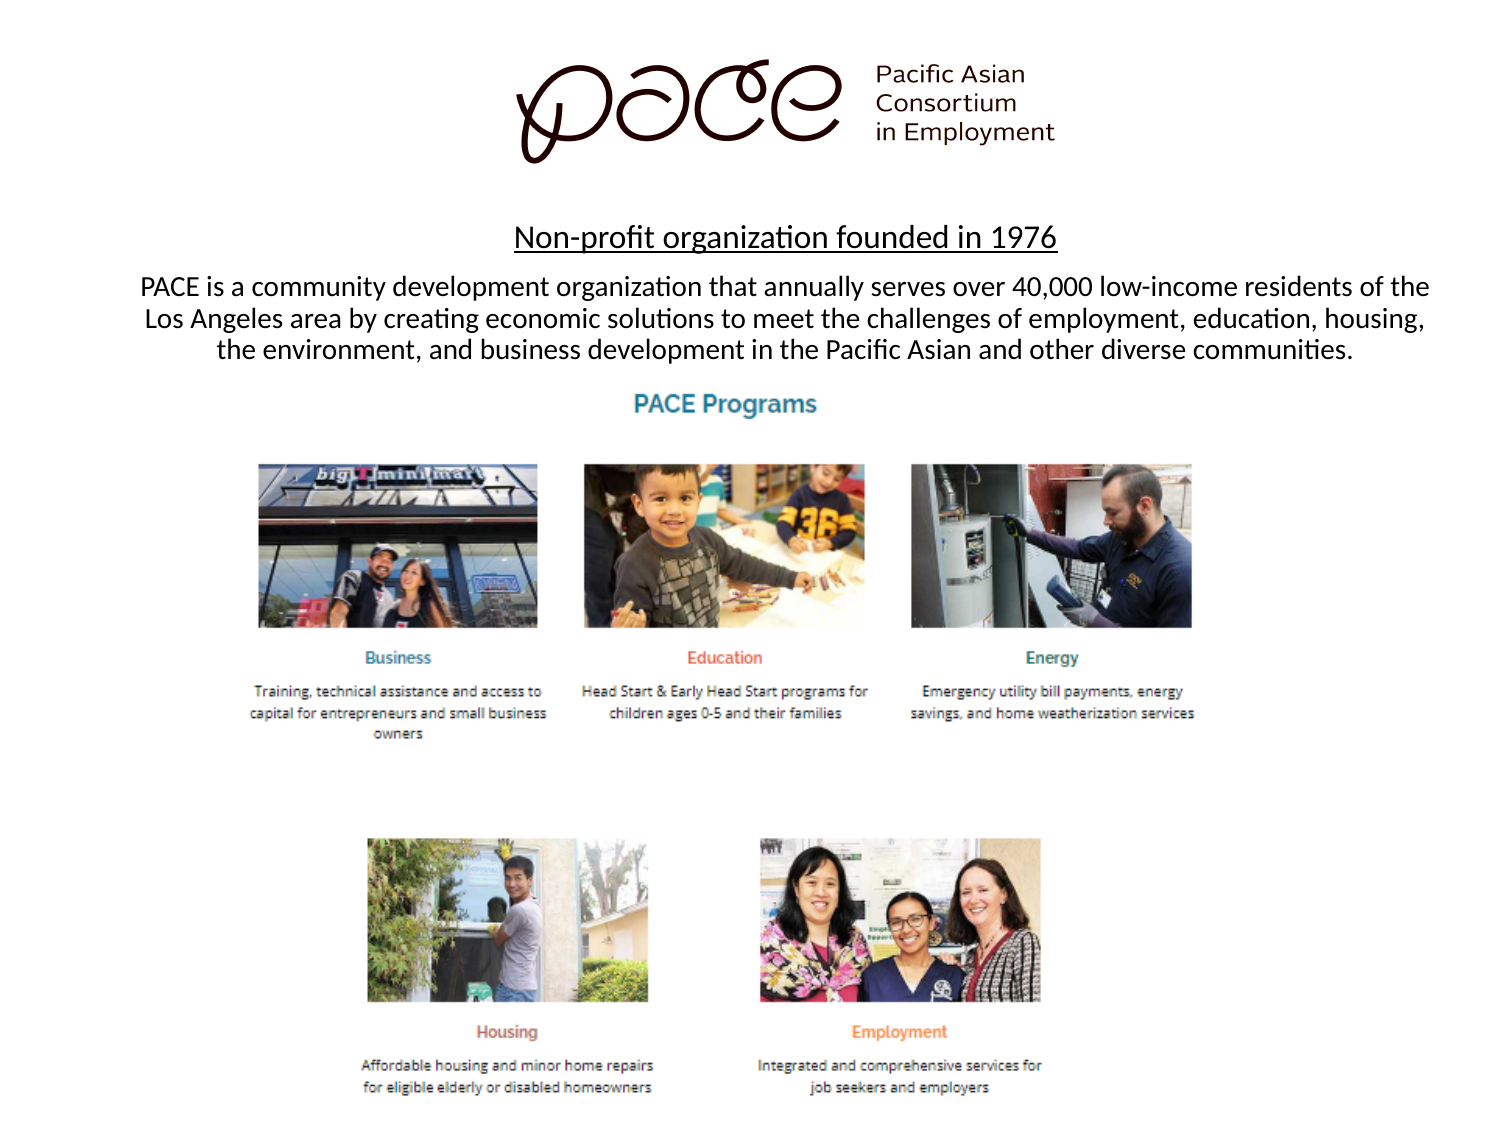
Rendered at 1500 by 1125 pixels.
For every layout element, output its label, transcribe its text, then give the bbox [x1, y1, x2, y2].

list Non-profit organization founded in 1976 PACE is a community development organization that annually serves over 40,000 low-income residents of the Los Angeles area by creating economic solutions to meet the challenges of employment, education, housing, the environment, and business development in the Pacific Asian and other diverse communities. [123, 212, 1449, 860]
picture [504, 37, 1067, 186]
picture [237, 374, 1231, 1113]
